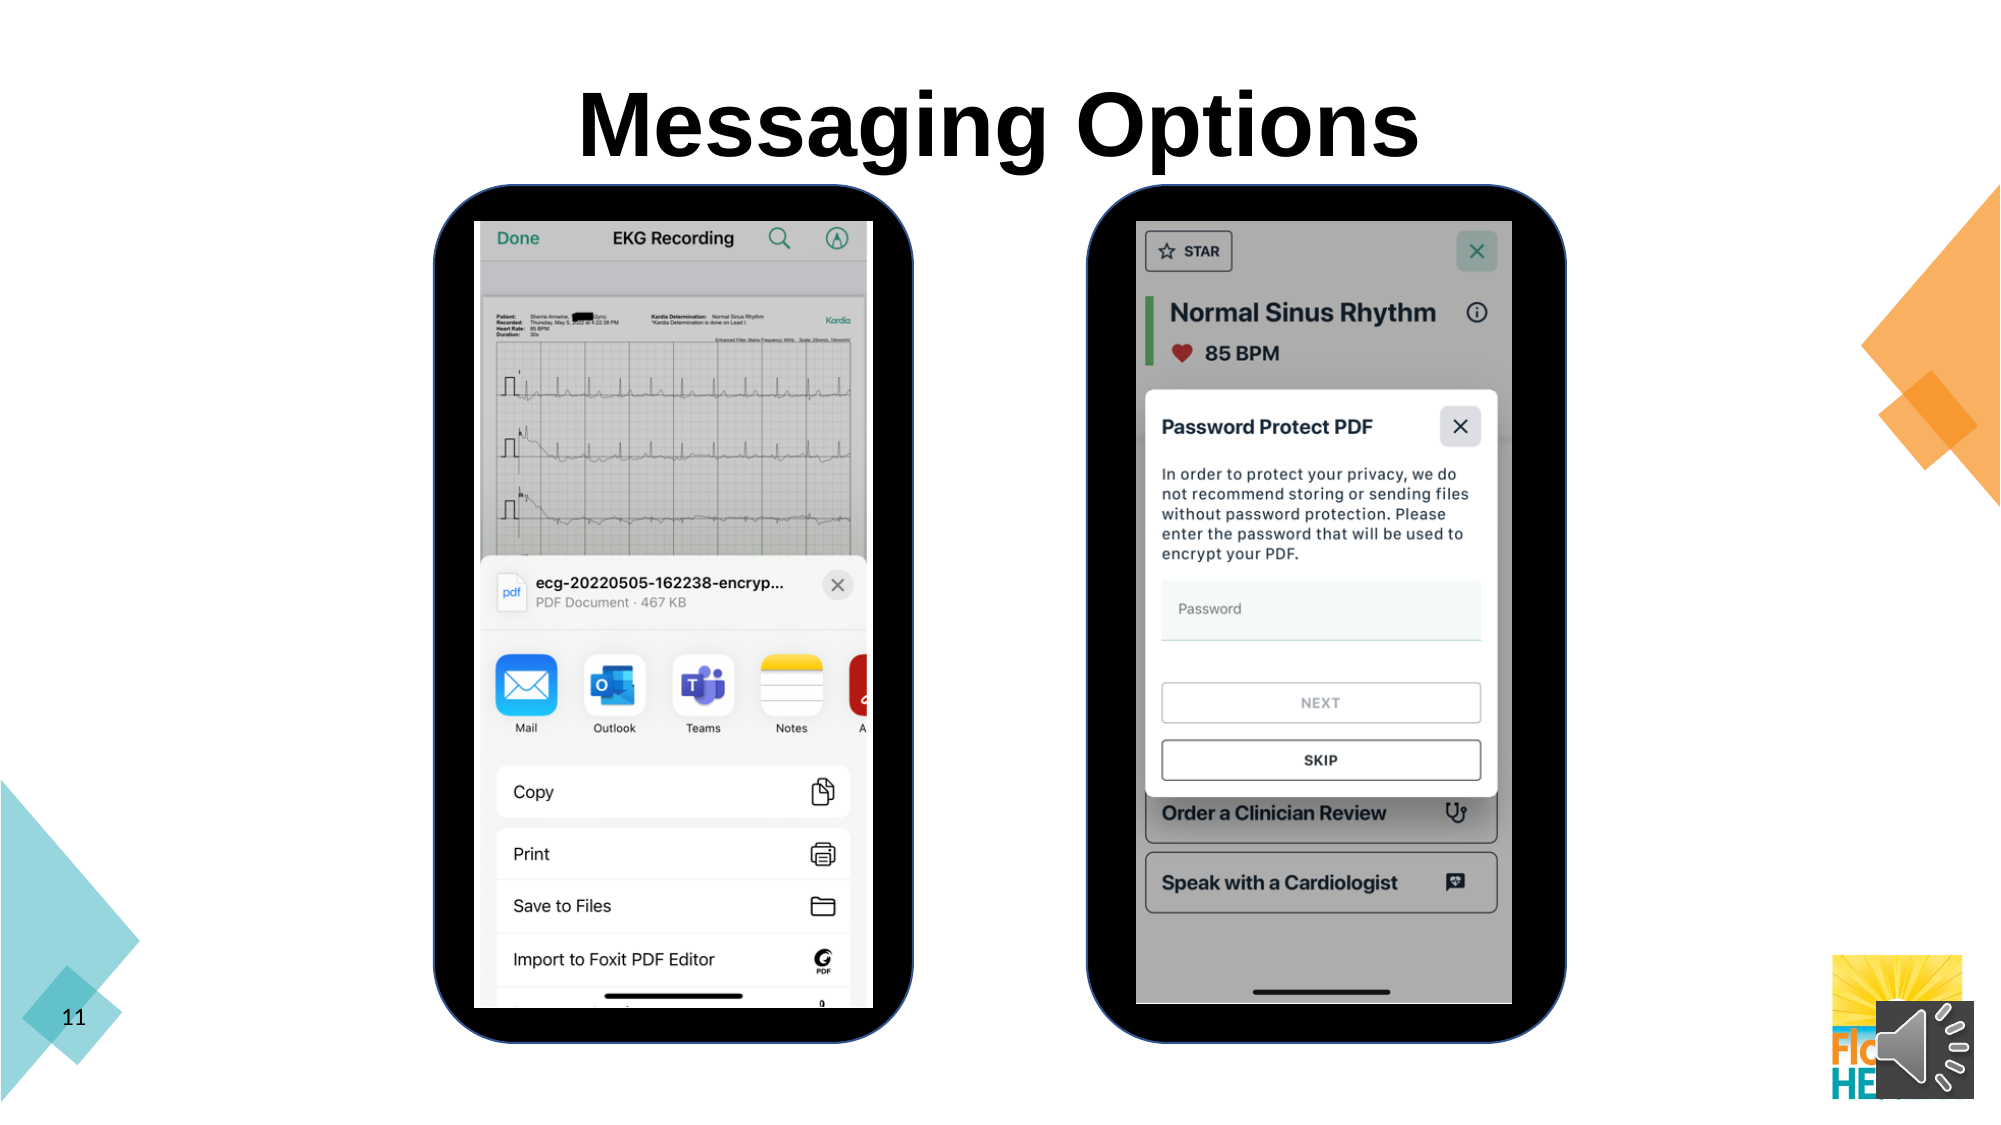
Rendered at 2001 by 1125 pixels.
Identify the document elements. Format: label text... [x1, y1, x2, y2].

picture [1829, 955, 1975, 1103]
title Messaging Options [137, 59, 1863, 194]
text_box [1085, 194, 1567, 1044]
picture [1136, 221, 1512, 1004]
text_box [432, 194, 914, 1044]
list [474, 221, 873, 1008]
